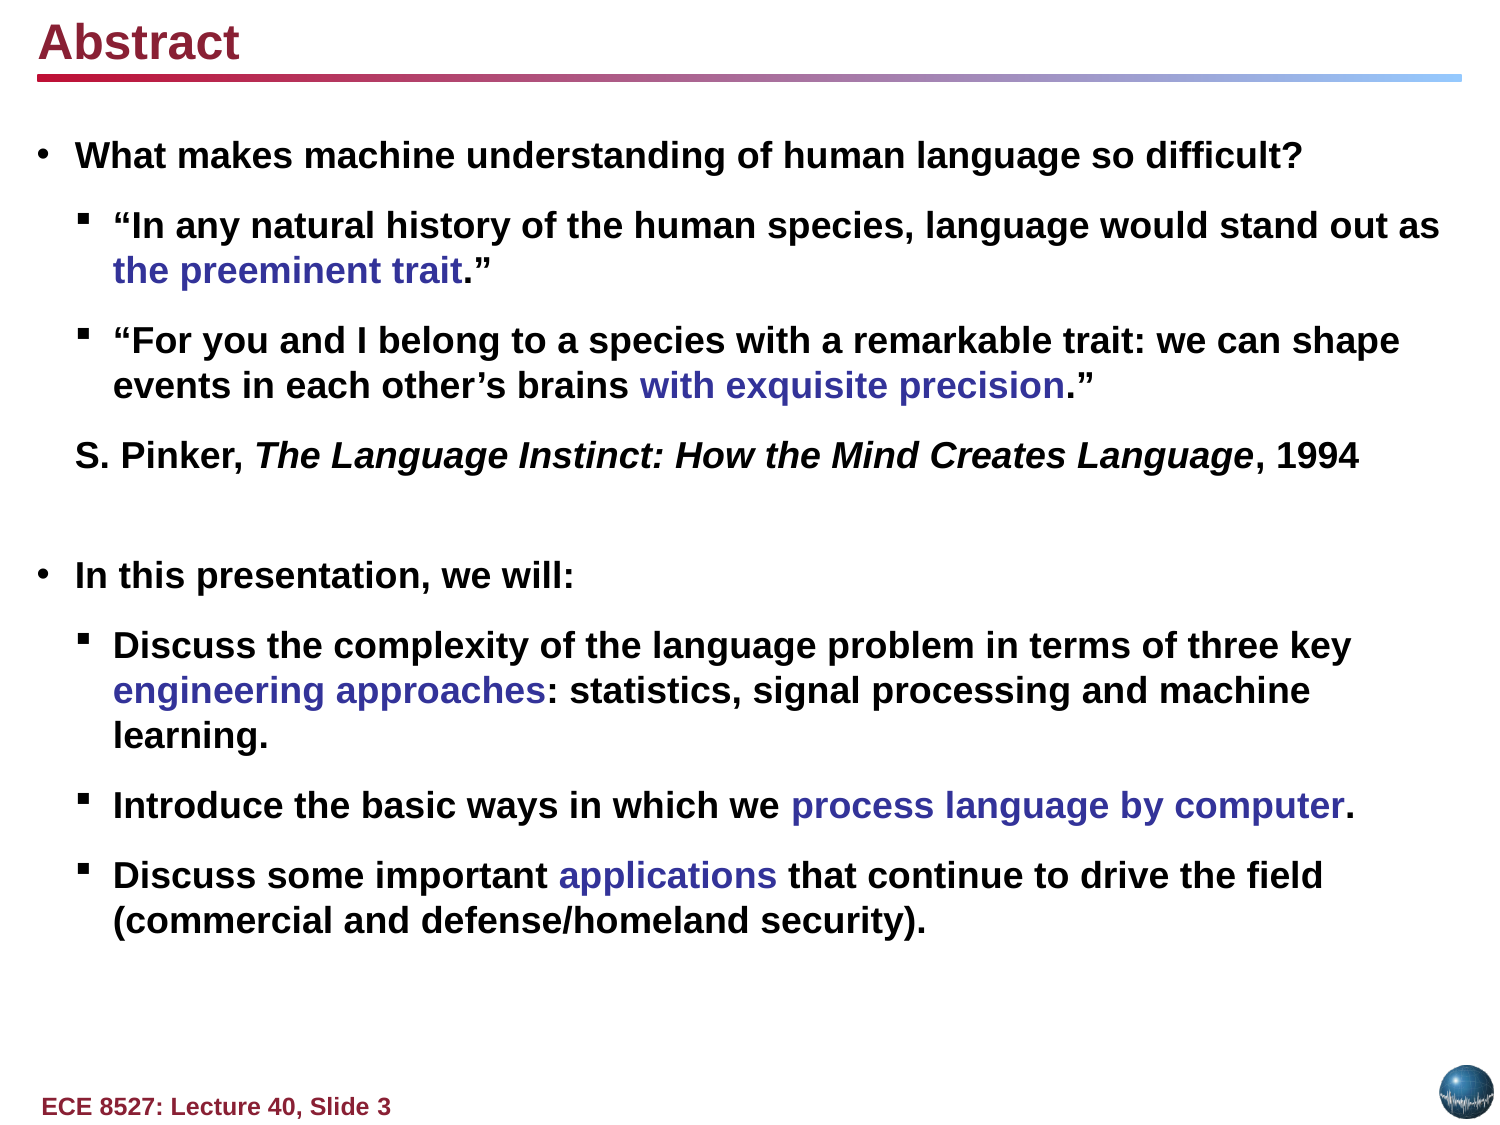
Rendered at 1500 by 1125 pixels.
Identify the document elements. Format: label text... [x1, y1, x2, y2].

picture [1439, 1065, 1494, 1119]
text_box Abstract [37, 9, 1460, 70]
text_box What makes machine understanding of human language so difficult? “In any natural history of the human species, language would stand out as the preeminent trait.” “For you and I belong to a species with a remarkable trait: we can shape events in each other’s brains with exquisite precision.” S. Pinker, The Language Instinct: How the Mind Creates Language, 1994 In this presentation, we will: Discuss the complexity of the language problem in terms of three key engineering approaches: statistics, signal processing and machine learning. Introduce the basic ways in which we process language by computer. Discuss some important applications that continue to drive the field (commercial and defense/homeland security). [36, 130, 1463, 1055]
